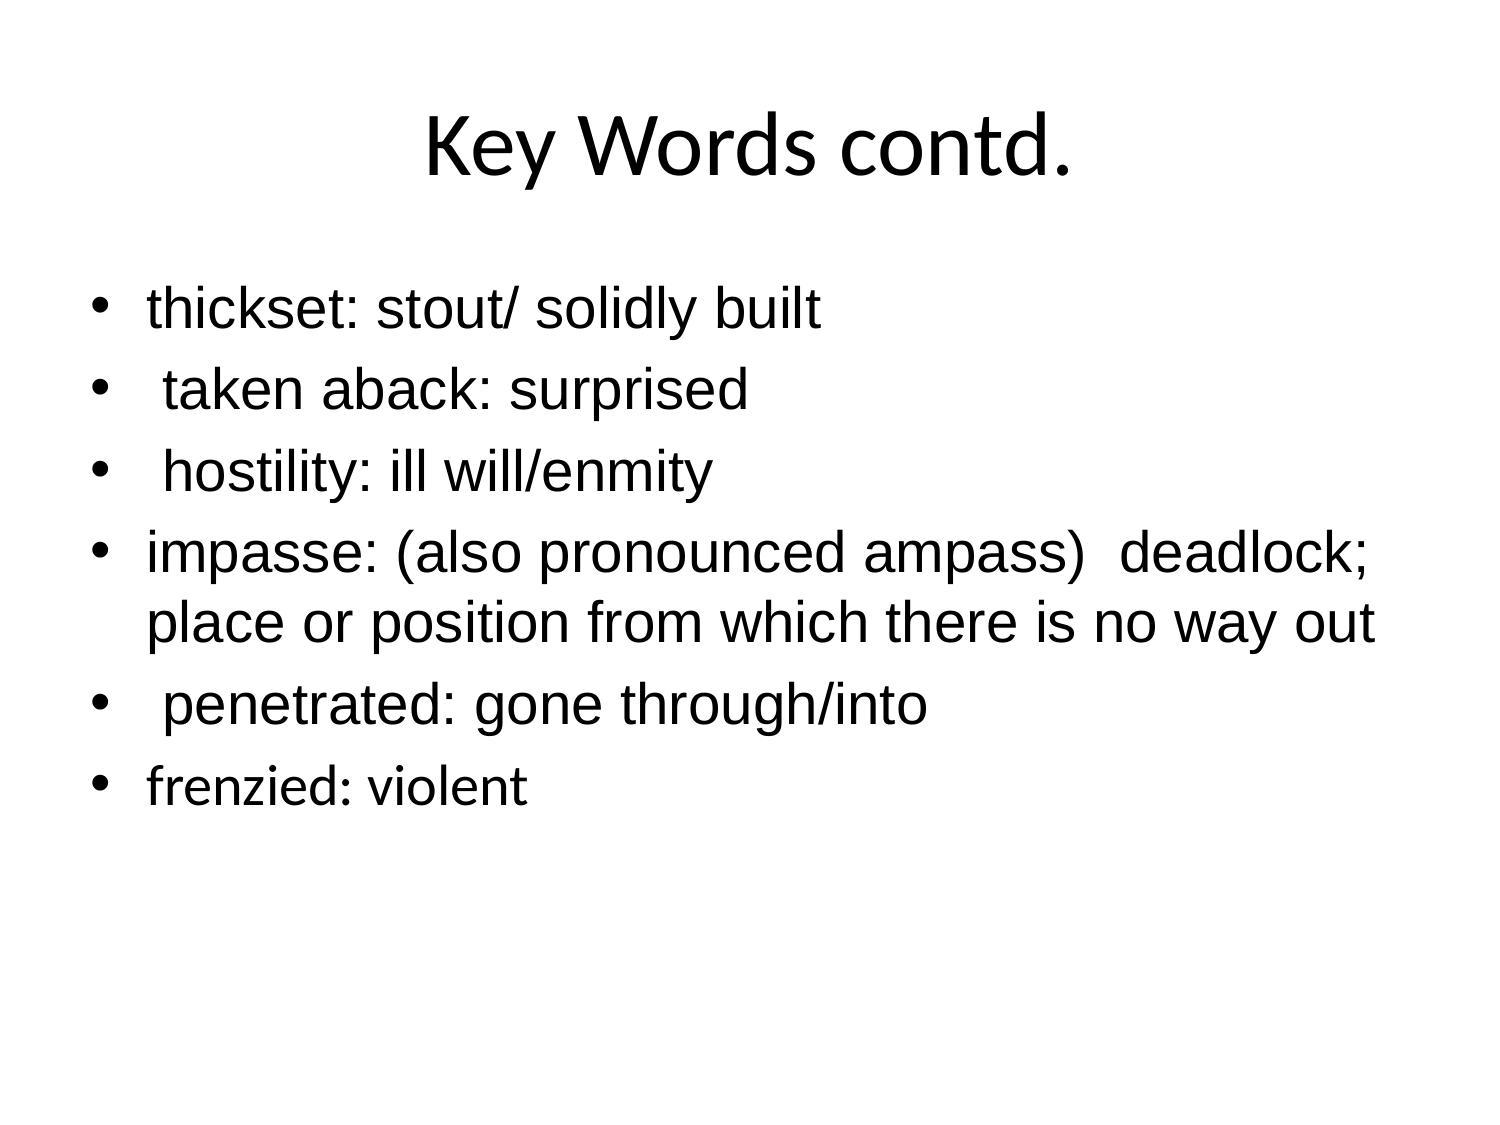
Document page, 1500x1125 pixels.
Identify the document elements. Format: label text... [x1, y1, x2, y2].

list thickset: stout/ solidly built taken aback: surprised hostility: ill will/enmity impasse: (also pronounced ampass) deadlock; place or position from which there is no way out penetrated: gone through/into frenzied: violent [75, 262, 1425, 1005]
title Key Words contd. [75, 45, 1425, 233]
